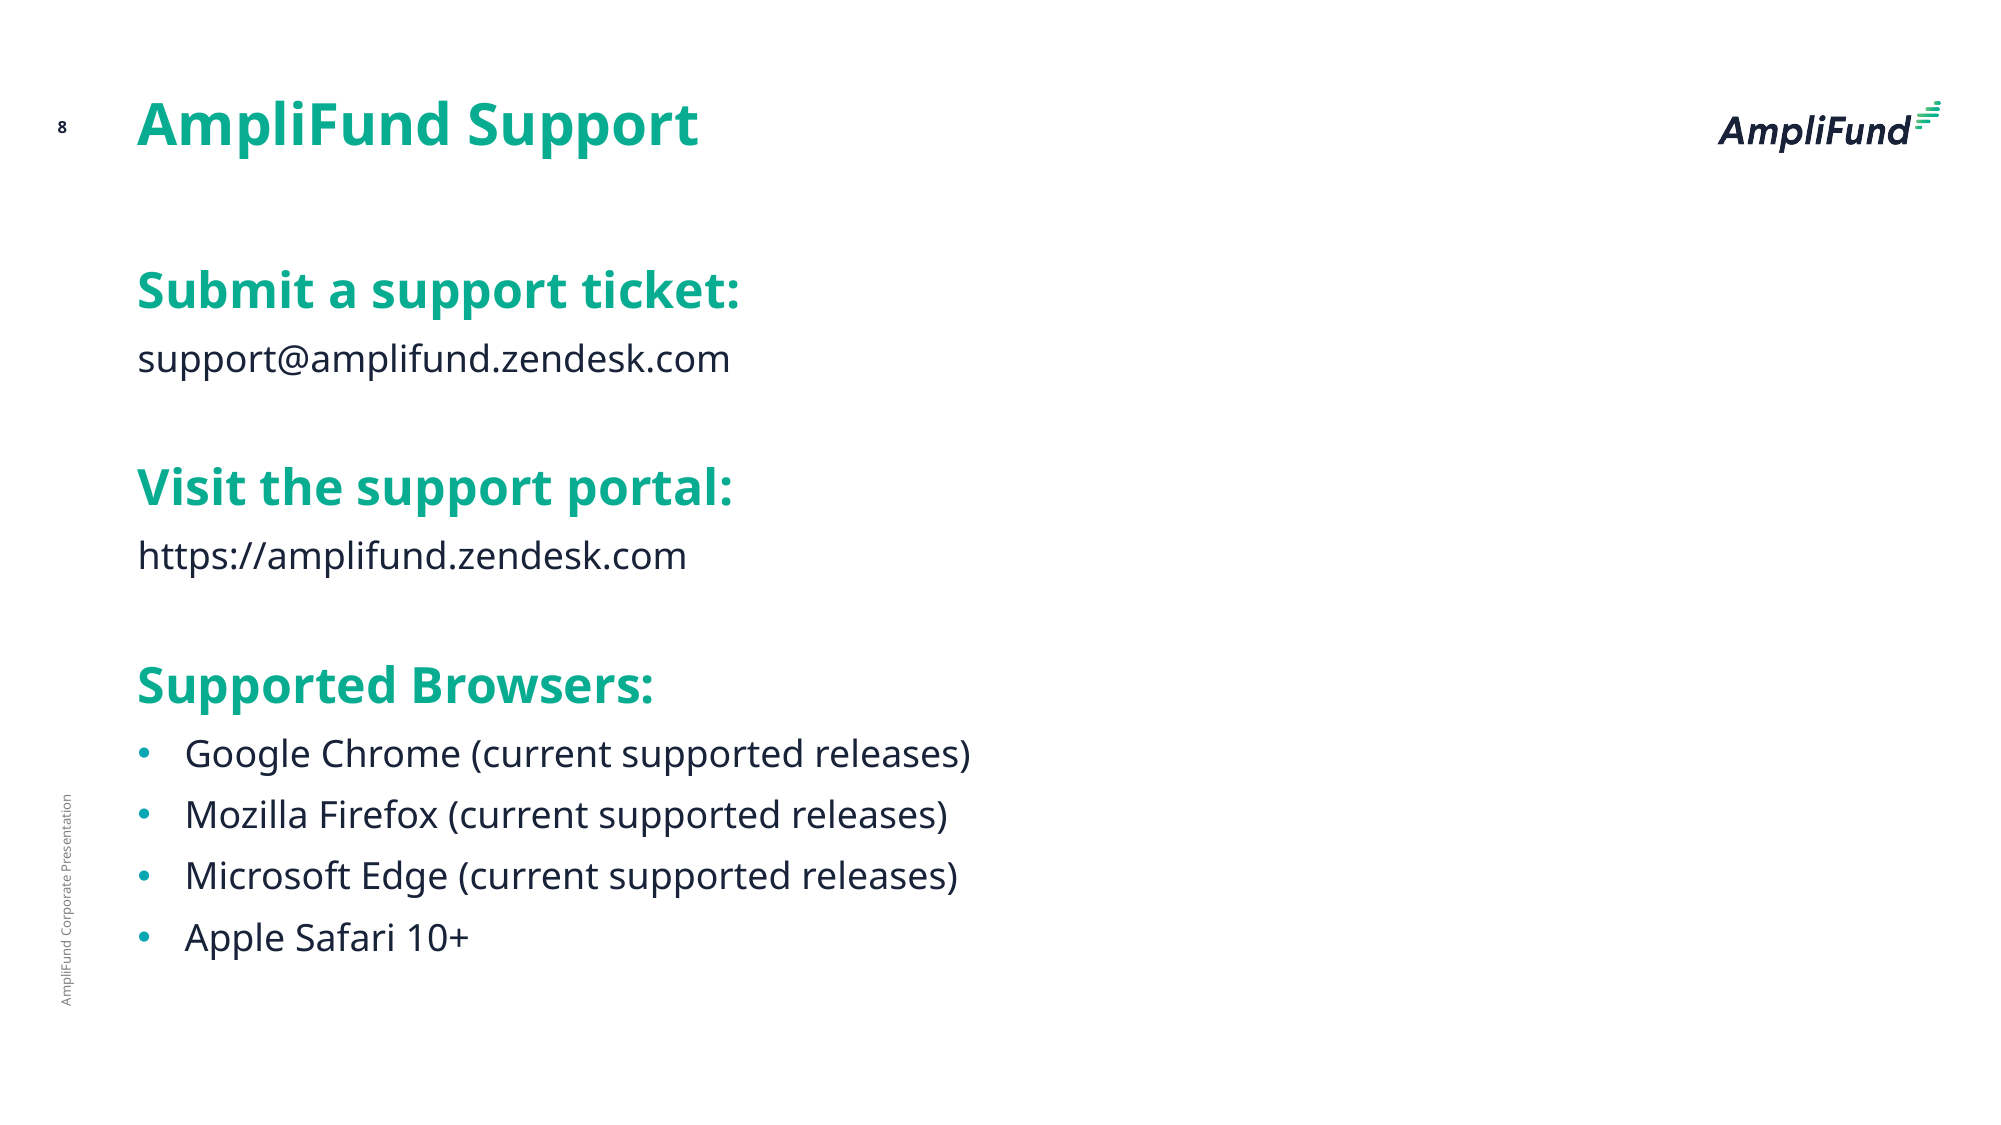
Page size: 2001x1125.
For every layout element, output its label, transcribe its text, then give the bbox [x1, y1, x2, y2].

list Submit a support ticket: support@amplifund.zendesk.com Visit the support portal: https://amplifund.zendesk.com Supported Browsers: Google Chrome (current supported releases) Mozilla Firefox (current supported releases) Microsoft Edge (current supported releases) Apple Safari 10+ [122, 257, 1668, 1042]
picture [1717, 101, 1941, 153]
list AmpliFund Support [122, 82, 1605, 172]
slide_number 8 [32, 101, 93, 153]
